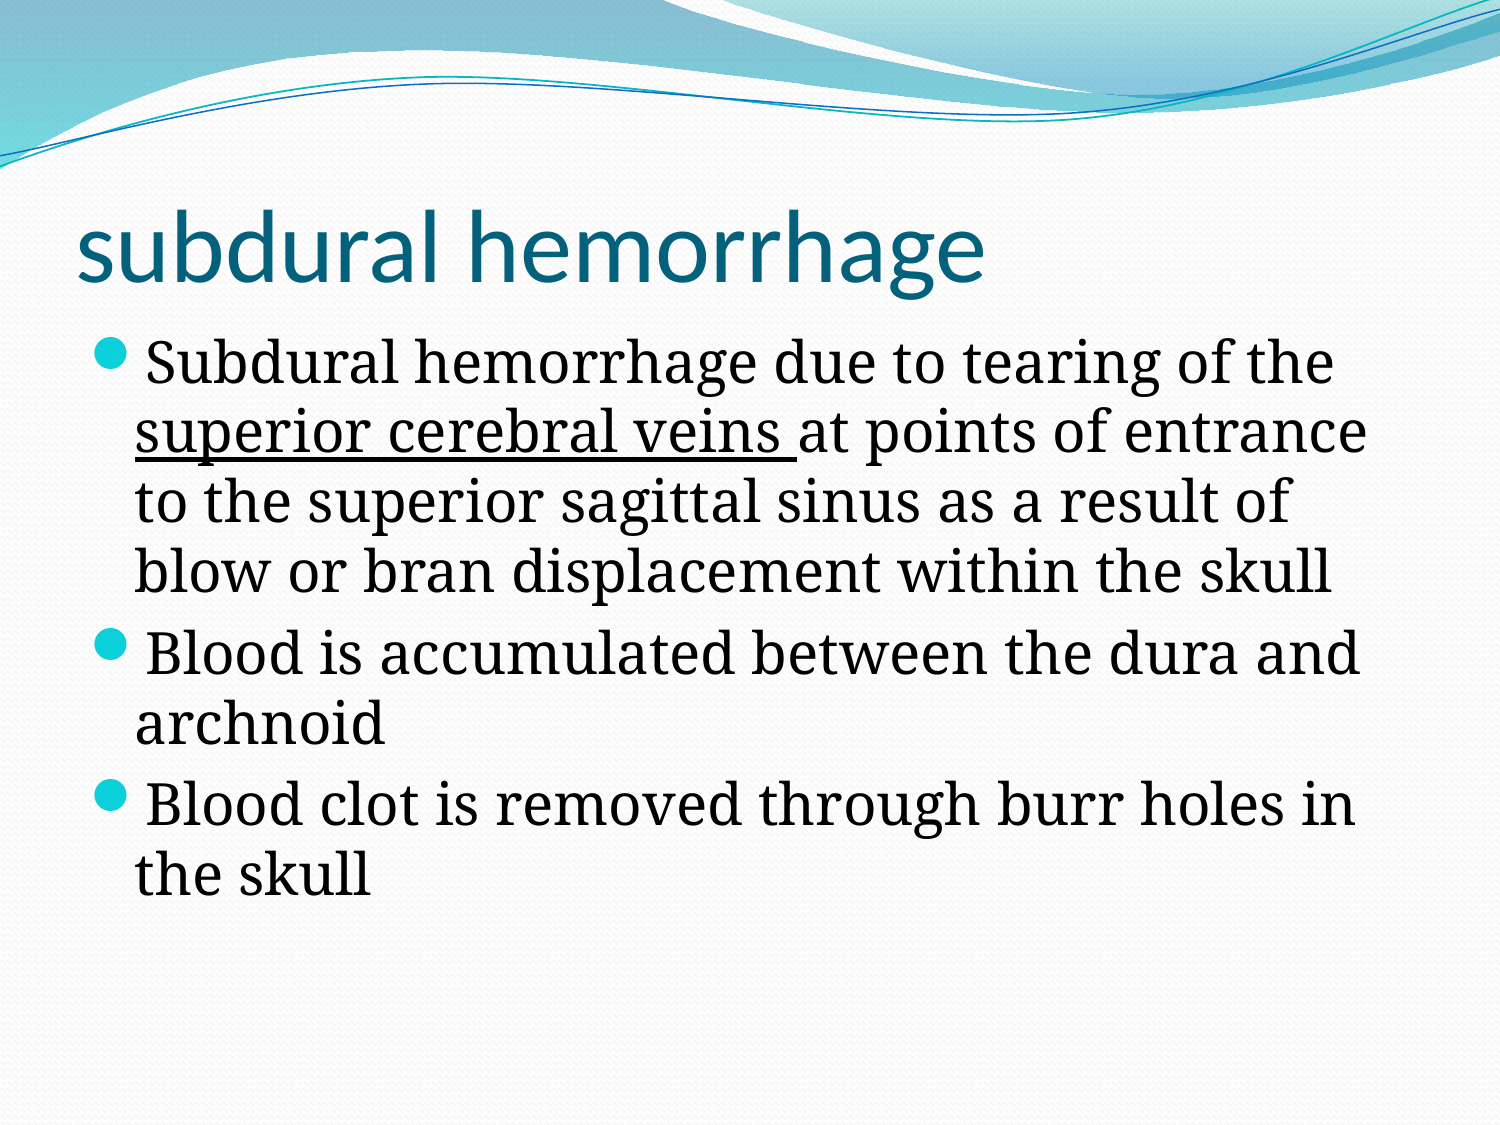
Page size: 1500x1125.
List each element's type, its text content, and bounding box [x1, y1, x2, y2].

title subdural hemorrhage [75, 115, 1425, 303]
list Subdural hemorrhage due to tearing of the superior cerebral veins at points of entrance to the superior sagittal sinus as a result of blow or bran displacement within the skull Blood is accumulated between the dura and archnoid Blood clot is removed through burr holes in the skull [75, 317, 1425, 1038]
